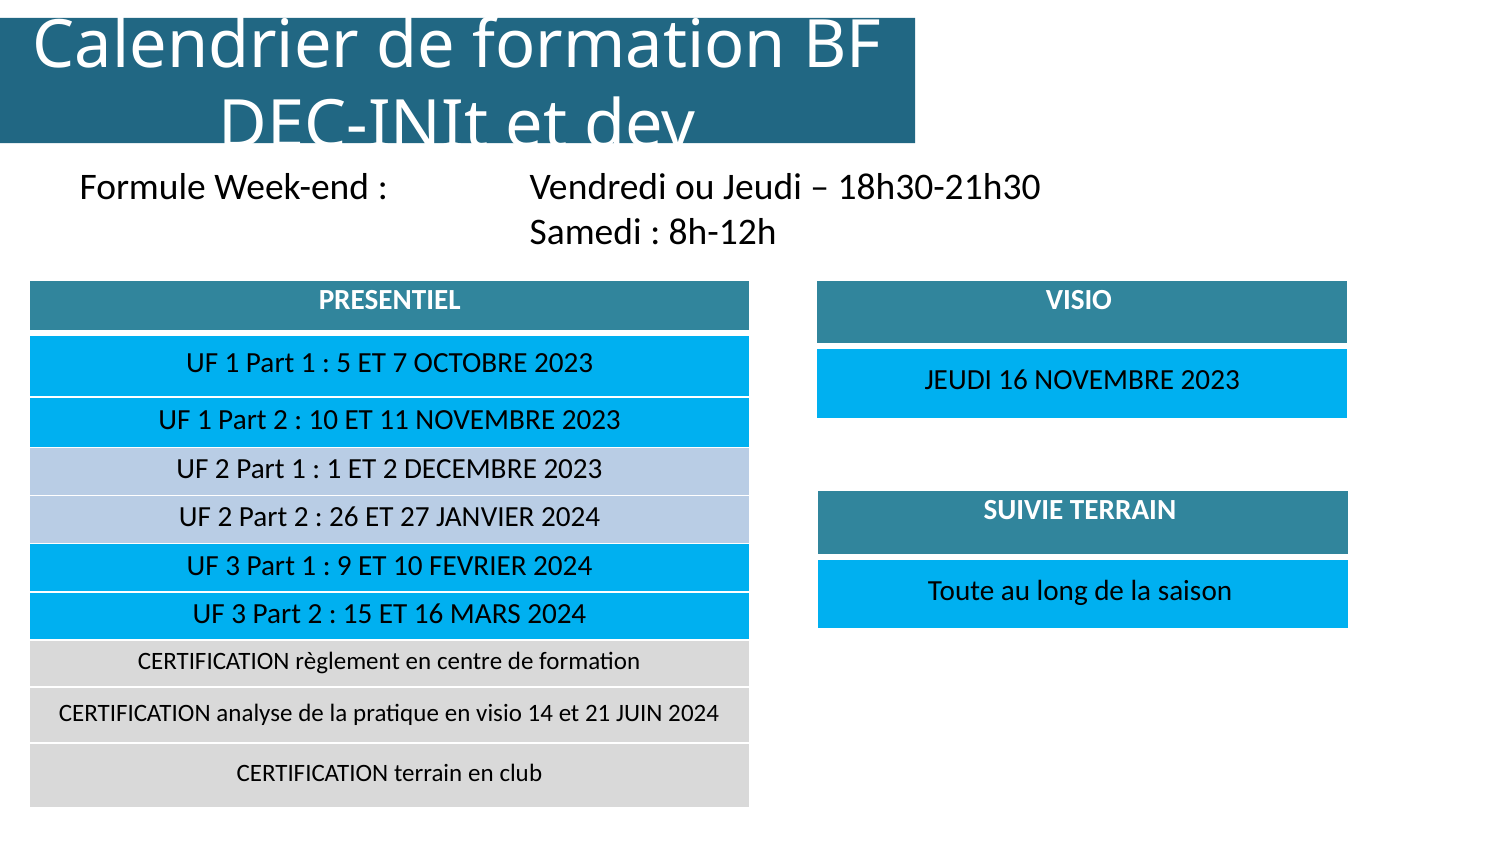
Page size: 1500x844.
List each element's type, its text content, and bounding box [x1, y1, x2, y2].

text_box Calendrier de formation BF DEC-INIt et dev [0, 16, 917, 145]
table_header PRESENTIEL [30, 281, 749, 330]
table_cell UF 3 Part 1 : 9 ET 10 FEVRIER 2024 [30, 544, 749, 591]
text_box Formule Week-end : Vendredi ou Jeudi – 18h30-21h30 Samedi : 8h-12h [64, 154, 1353, 260]
table_header SUIVIE TERRAIN [818, 491, 1348, 554]
table_cell UF 1 Part 2 : 10 ET 11 NOVEMBRE 2023 [30, 398, 749, 447]
table_cell UF 2 Part 2 : 26 ET 27 JANVIER 2024 [30, 496, 749, 543]
table_cell CERTIFICATION règlement en centre de formation [30, 641, 749, 686]
table_cell CERTIFICATION terrain en club [30, 744, 749, 807]
table_cell Toute au long de la saison [818, 560, 1348, 628]
table_header VISIO [817, 281, 1347, 343]
table_cell JEUDI 16 NOVEMBRE 2023 [817, 349, 1347, 418]
table_cell UF 1 Part 1 : 5 ET 7 OCTOBRE 2023 [30, 336, 749, 396]
table_cell UF 3 Part 2 : 15 ET 16 MARS 2024 [30, 593, 749, 639]
table_cell UF 2 Part 1 : 1 ET 2 DECEMBRE 2023 [30, 448, 749, 495]
table_cell CERTIFICATION analyse de la pratique en visio 14 et 21 JUIN 2024 [30, 688, 749, 742]
